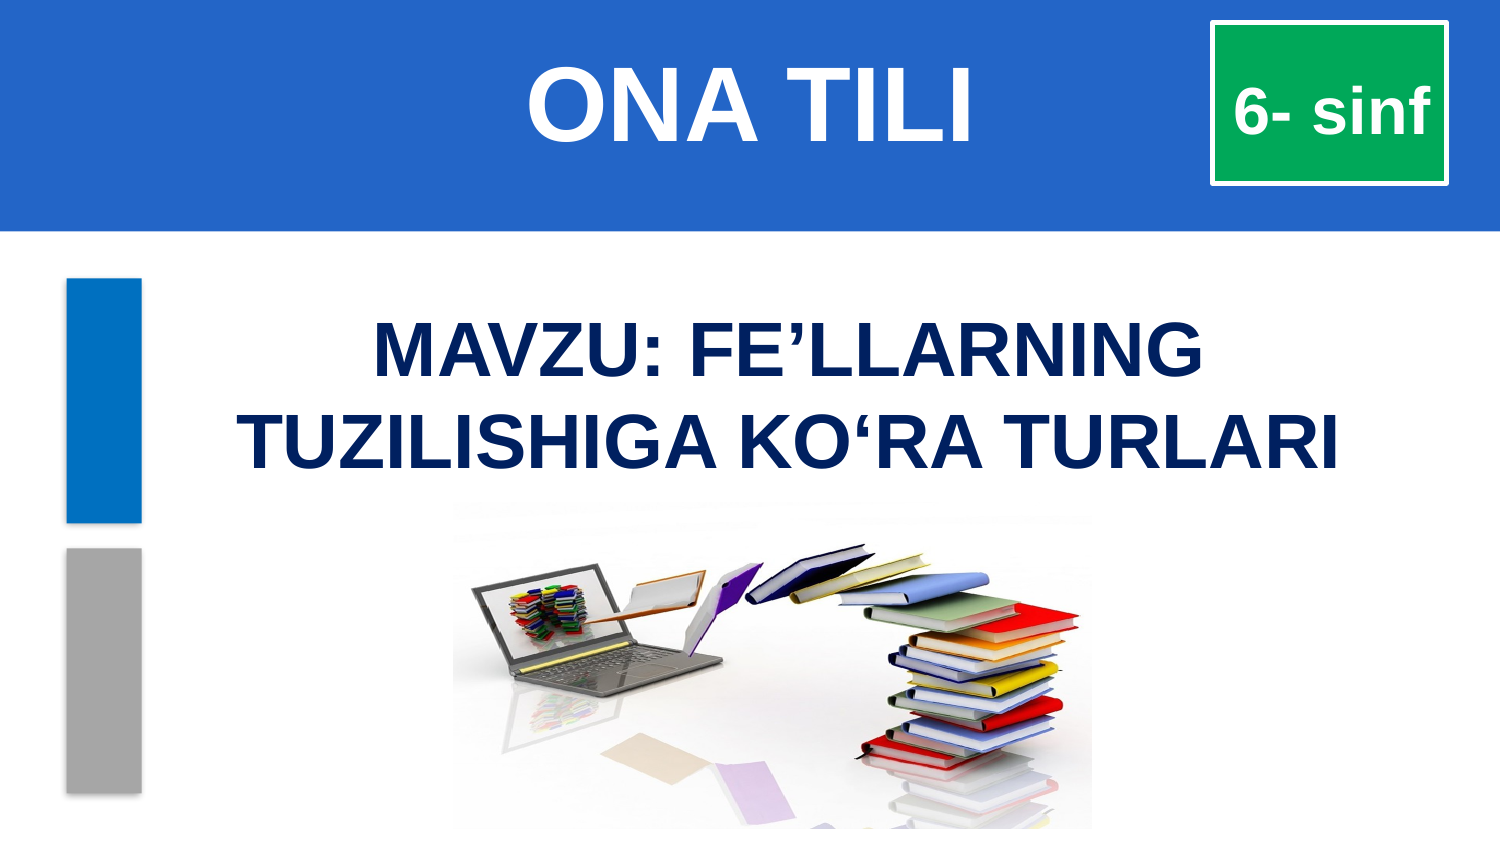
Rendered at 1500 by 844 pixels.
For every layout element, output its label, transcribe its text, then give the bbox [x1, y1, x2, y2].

title ONA TILI [411, 25, 1088, 170]
text_box [66, 548, 142, 794]
text_box MAVZU: FE’LLARNING TUZILISHIGA KO‘RA TURLARI [147, 296, 1447, 485]
text_box [66, 278, 142, 524]
text_box [1212, 22, 1447, 184]
picture [452, 502, 1092, 829]
text_box 6- sinf [1233, 64, 1447, 148]
text_box [0, 0, 1500, 232]
